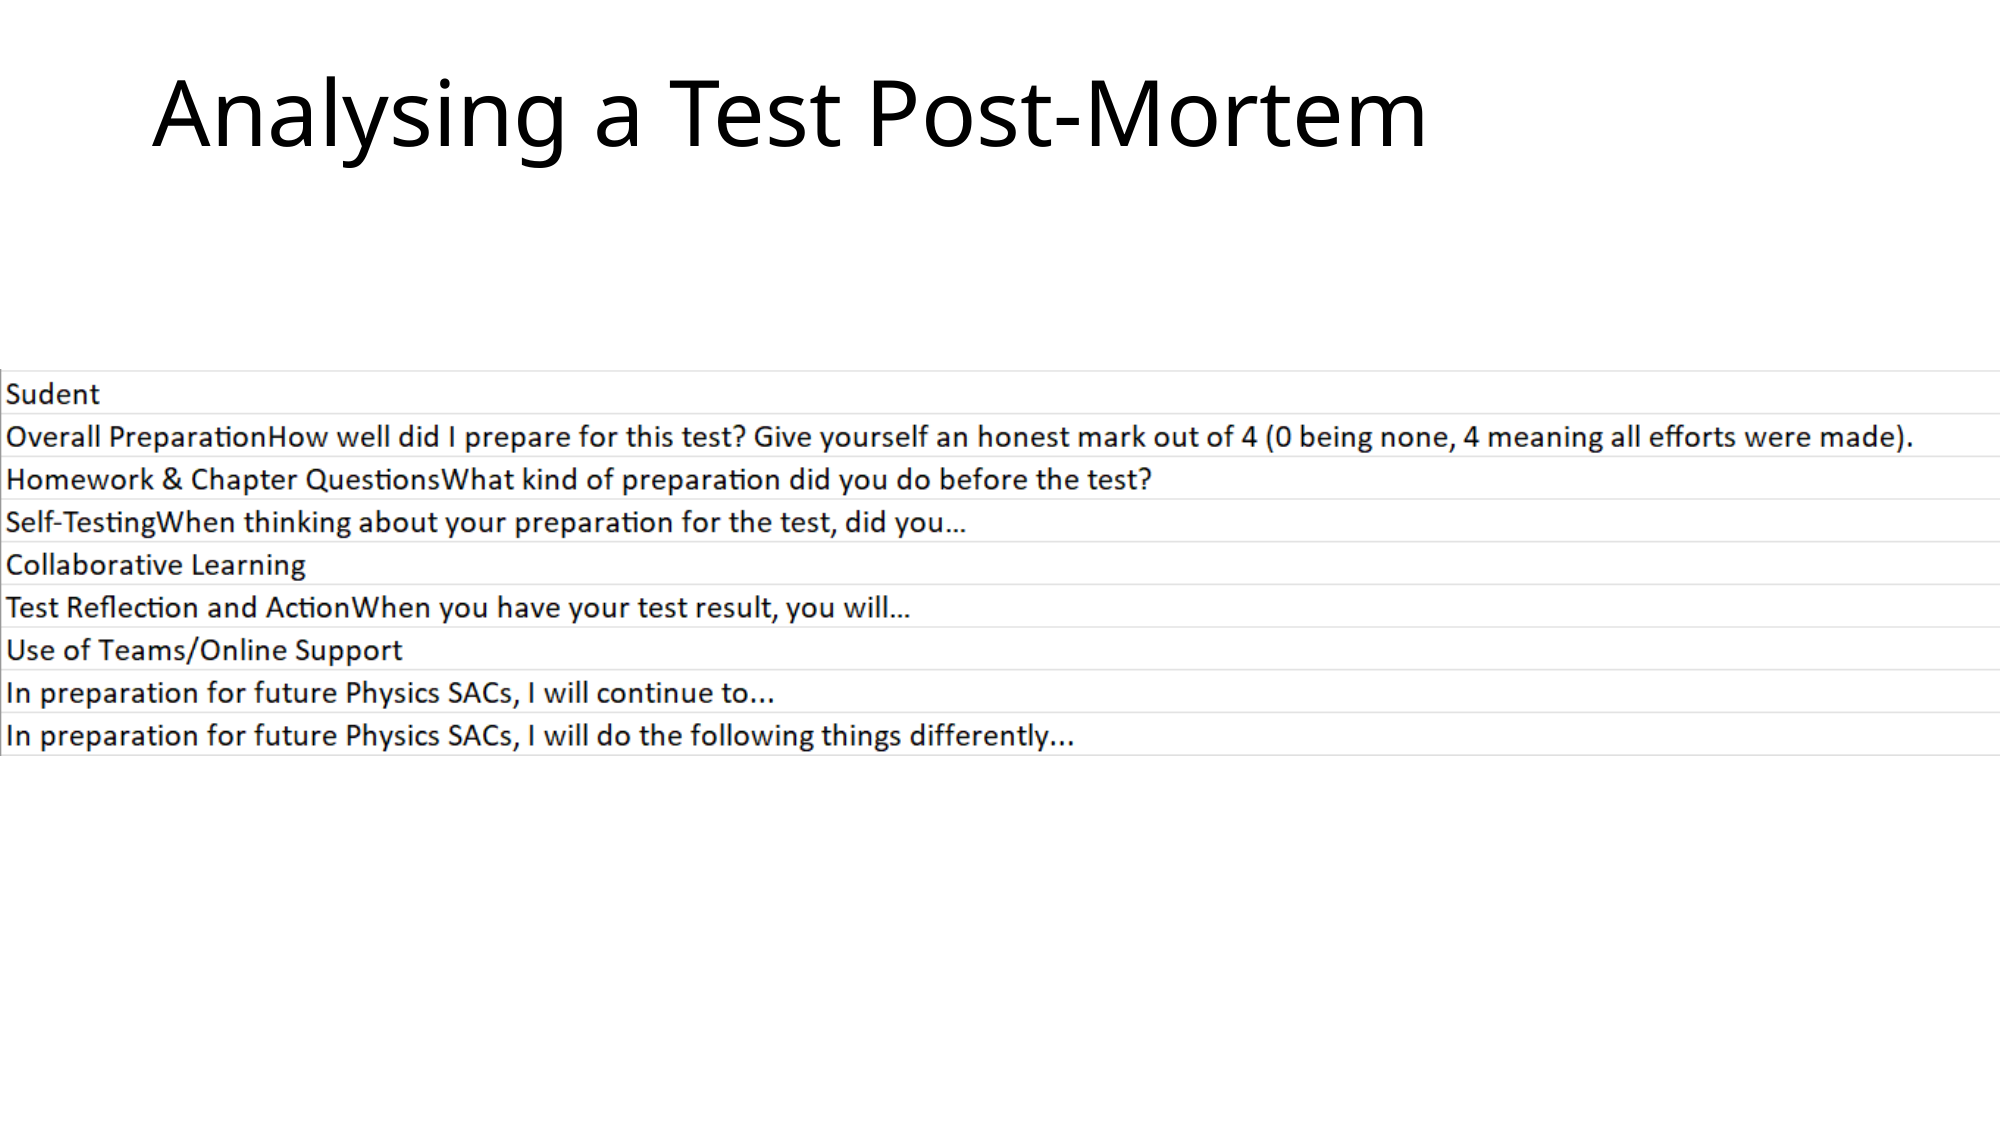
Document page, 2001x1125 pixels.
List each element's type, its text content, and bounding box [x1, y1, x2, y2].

text_box Analysing a Test Post-Mortem [137, 59, 1863, 278]
picture [0, 369, 2000, 756]
